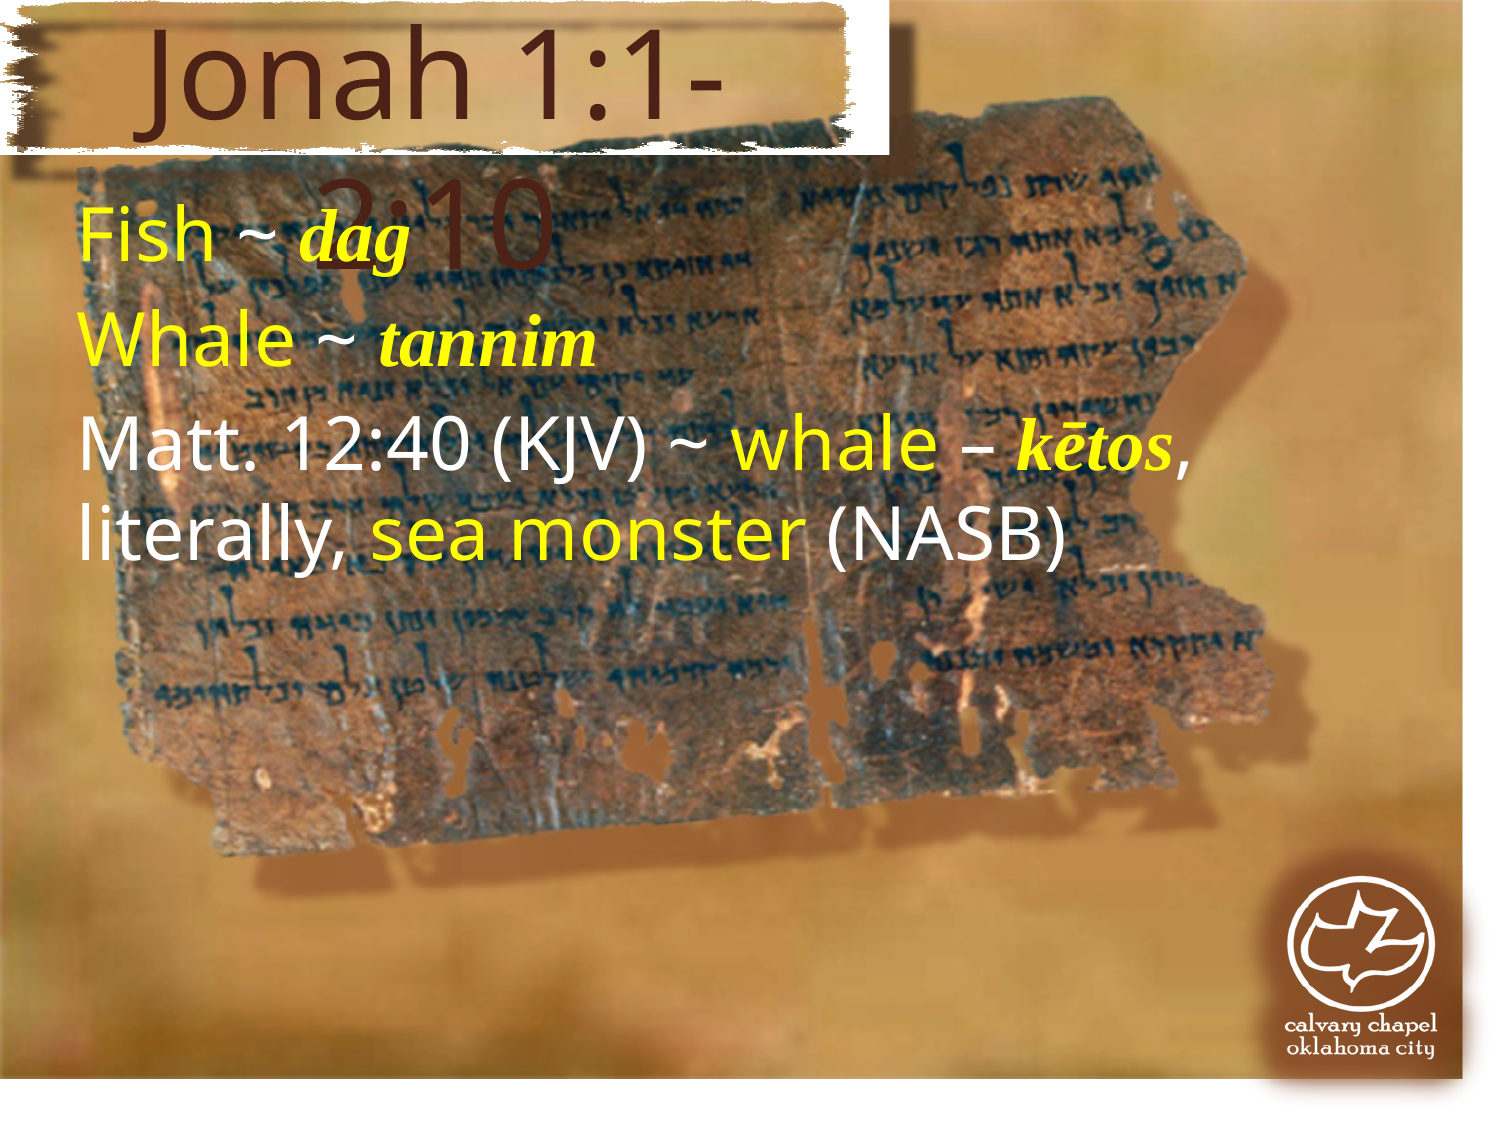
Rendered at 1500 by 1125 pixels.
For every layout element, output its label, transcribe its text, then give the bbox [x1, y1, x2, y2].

text_box Fish ~ dag [62, 179, 1425, 283]
text_box Jonah 1:1-2:10 [16, 163, 855, 303]
text_box Whale ~ tannim [62, 283, 1425, 388]
text_box Matt. 12:40 (KJV) ~ whale – kētos, literally, sea monster (NASB) [62, 388, 1425, 584]
picture [0, 0, 1500, 1125]
